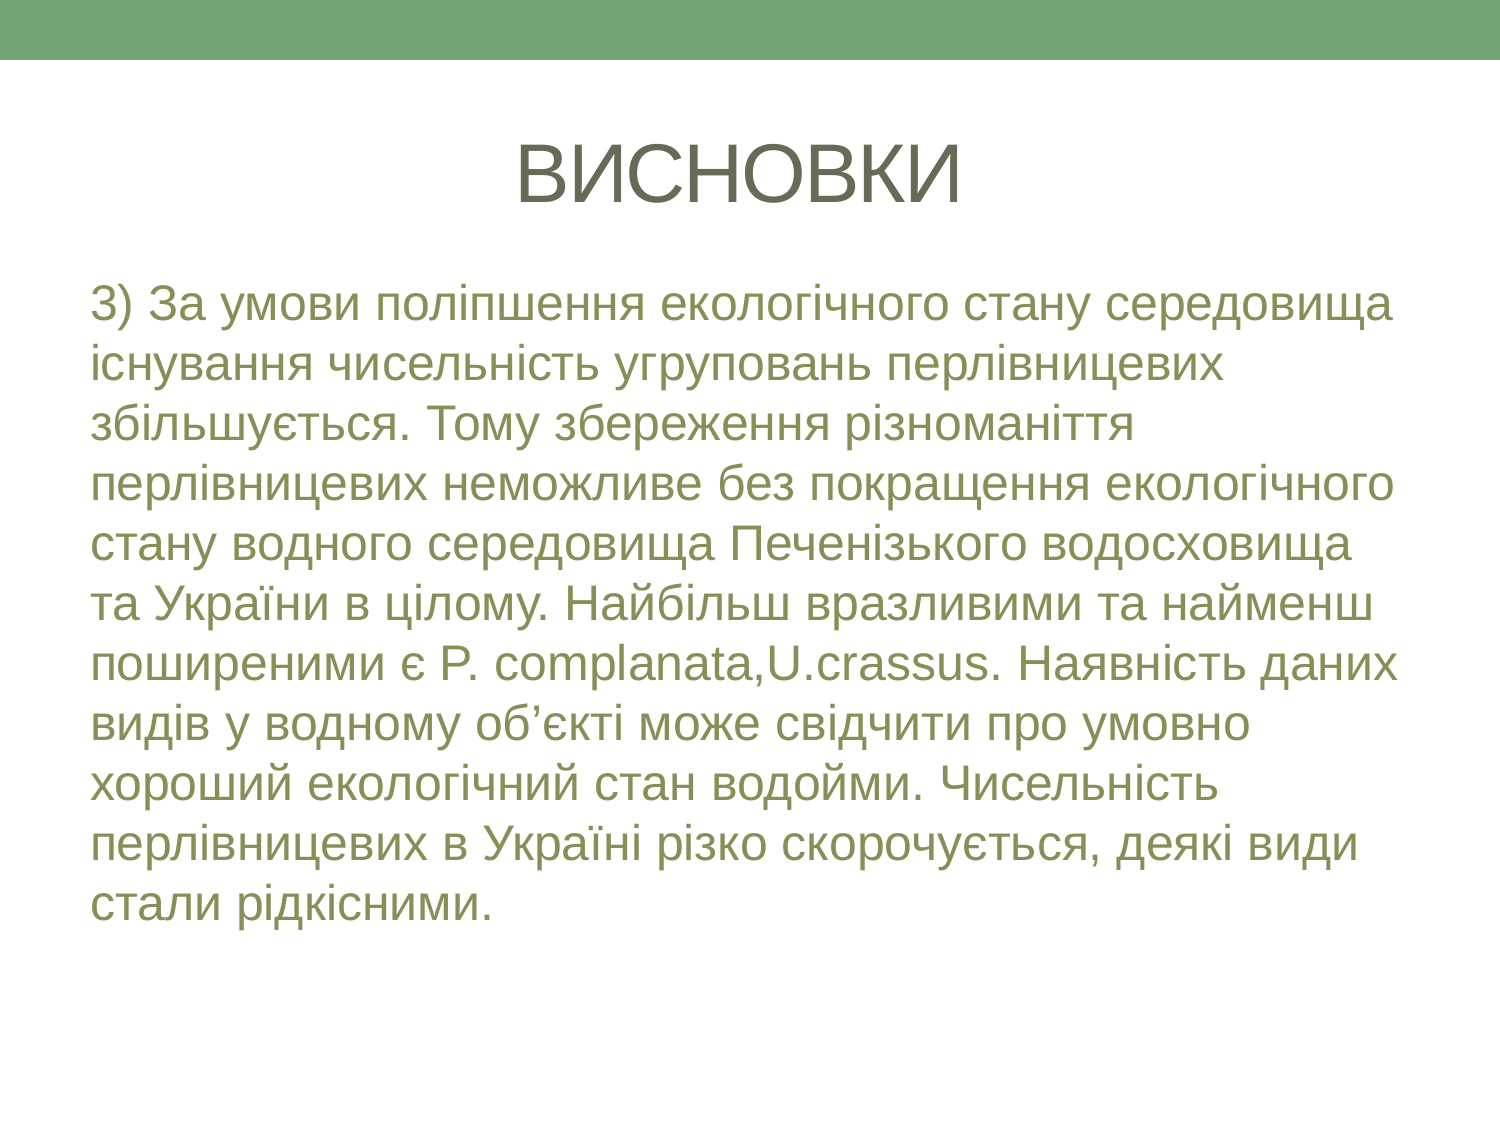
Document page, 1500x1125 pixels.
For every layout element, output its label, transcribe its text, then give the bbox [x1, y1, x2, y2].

title ВИСНОВКИ [75, 87, 1425, 250]
list 3) За умови поліпшення екологічного стану середовища існування чисельність угруповань перлівницевих збільшується. Тому збереження різноманіття перлівницевих неможливе без покращення екологічного стану водного середовища Печенізького водосховища та України в цілому. Найбільш вразливими та найменш поширеними є P. complanata,U.crassus. Наявність даних видів у водному об’єкті може свідчити про умовно хороший екологічний стан водойми. Чисельність перлівницевих в Україні різко скорочується, деякі види стали рідкісними. [75, 262, 1425, 1063]
